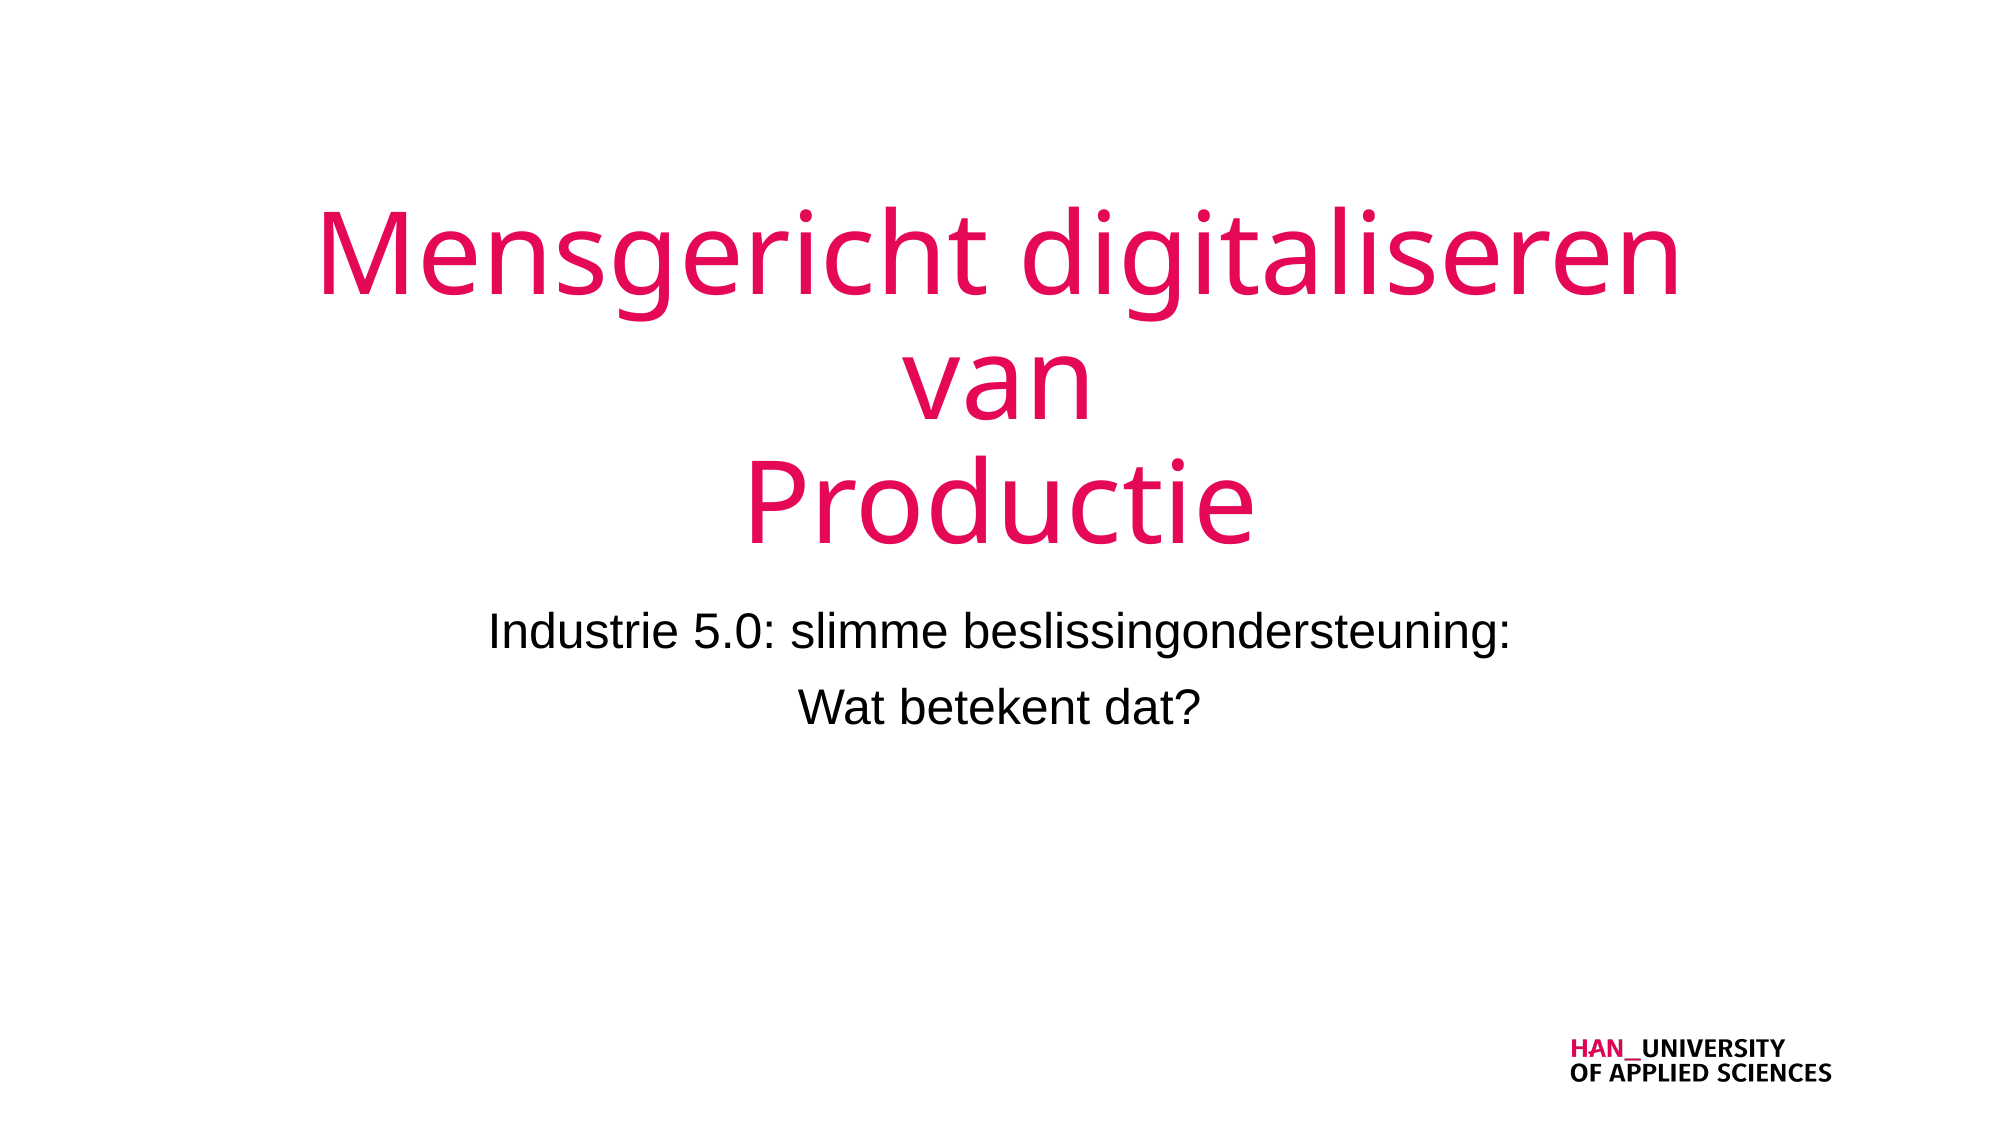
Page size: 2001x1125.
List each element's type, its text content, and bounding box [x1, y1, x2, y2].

title Mensgericht digitaliseren van Productie [249, 184, 1750, 576]
subtitle Industrie 5.0: slimme beslissingondersteuning: Wat betekent dat? [249, 590, 1750, 863]
picture [1563, 1021, 1862, 1119]
